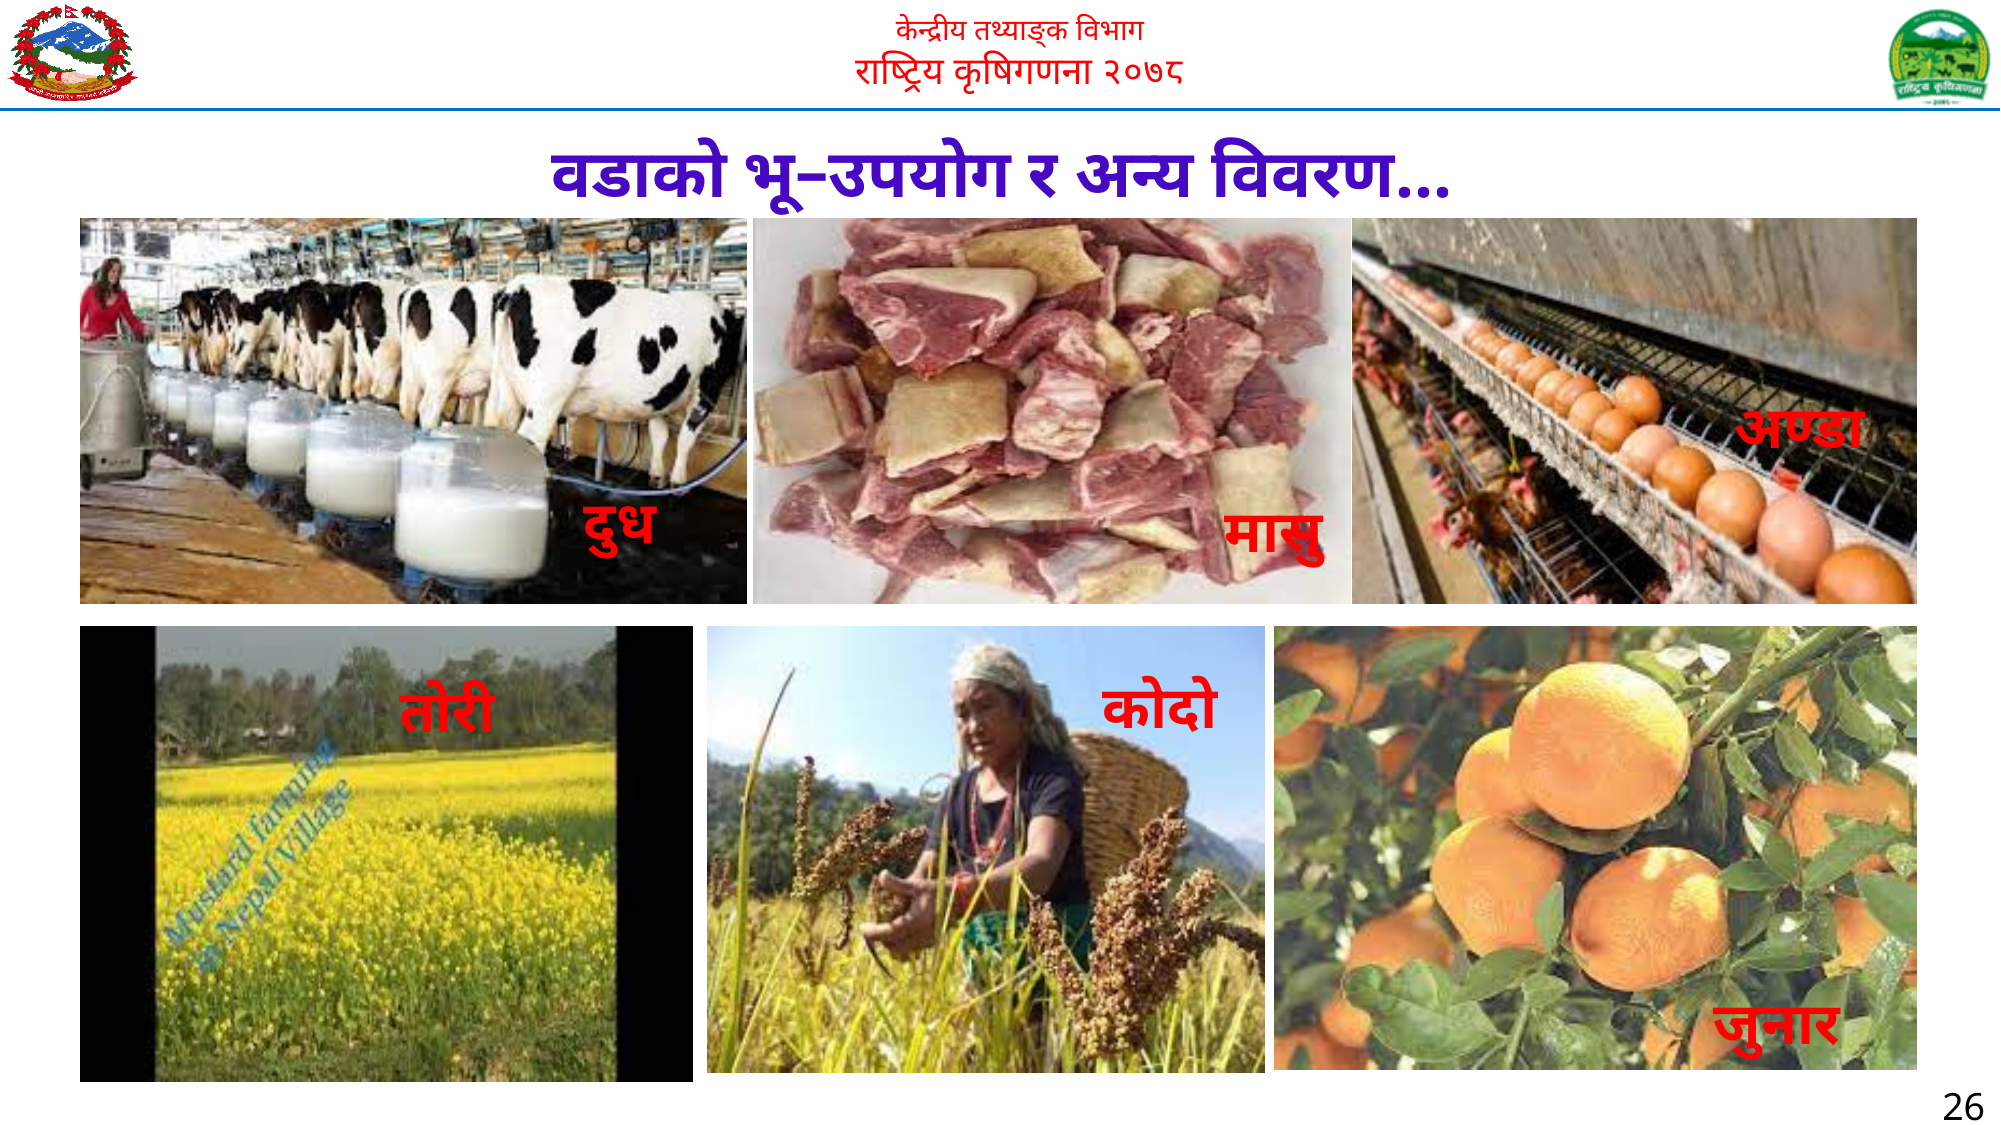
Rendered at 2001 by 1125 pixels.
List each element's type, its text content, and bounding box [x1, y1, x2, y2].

list वडाको भू–उपयोग र अन्य विवरण... [1, 82, 2000, 227]
picture [1887, 4, 1993, 82]
text_box 26 [1845, 1049, 2000, 1113]
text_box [80, 218, 1931, 1082]
picture [7, 4, 138, 82]
